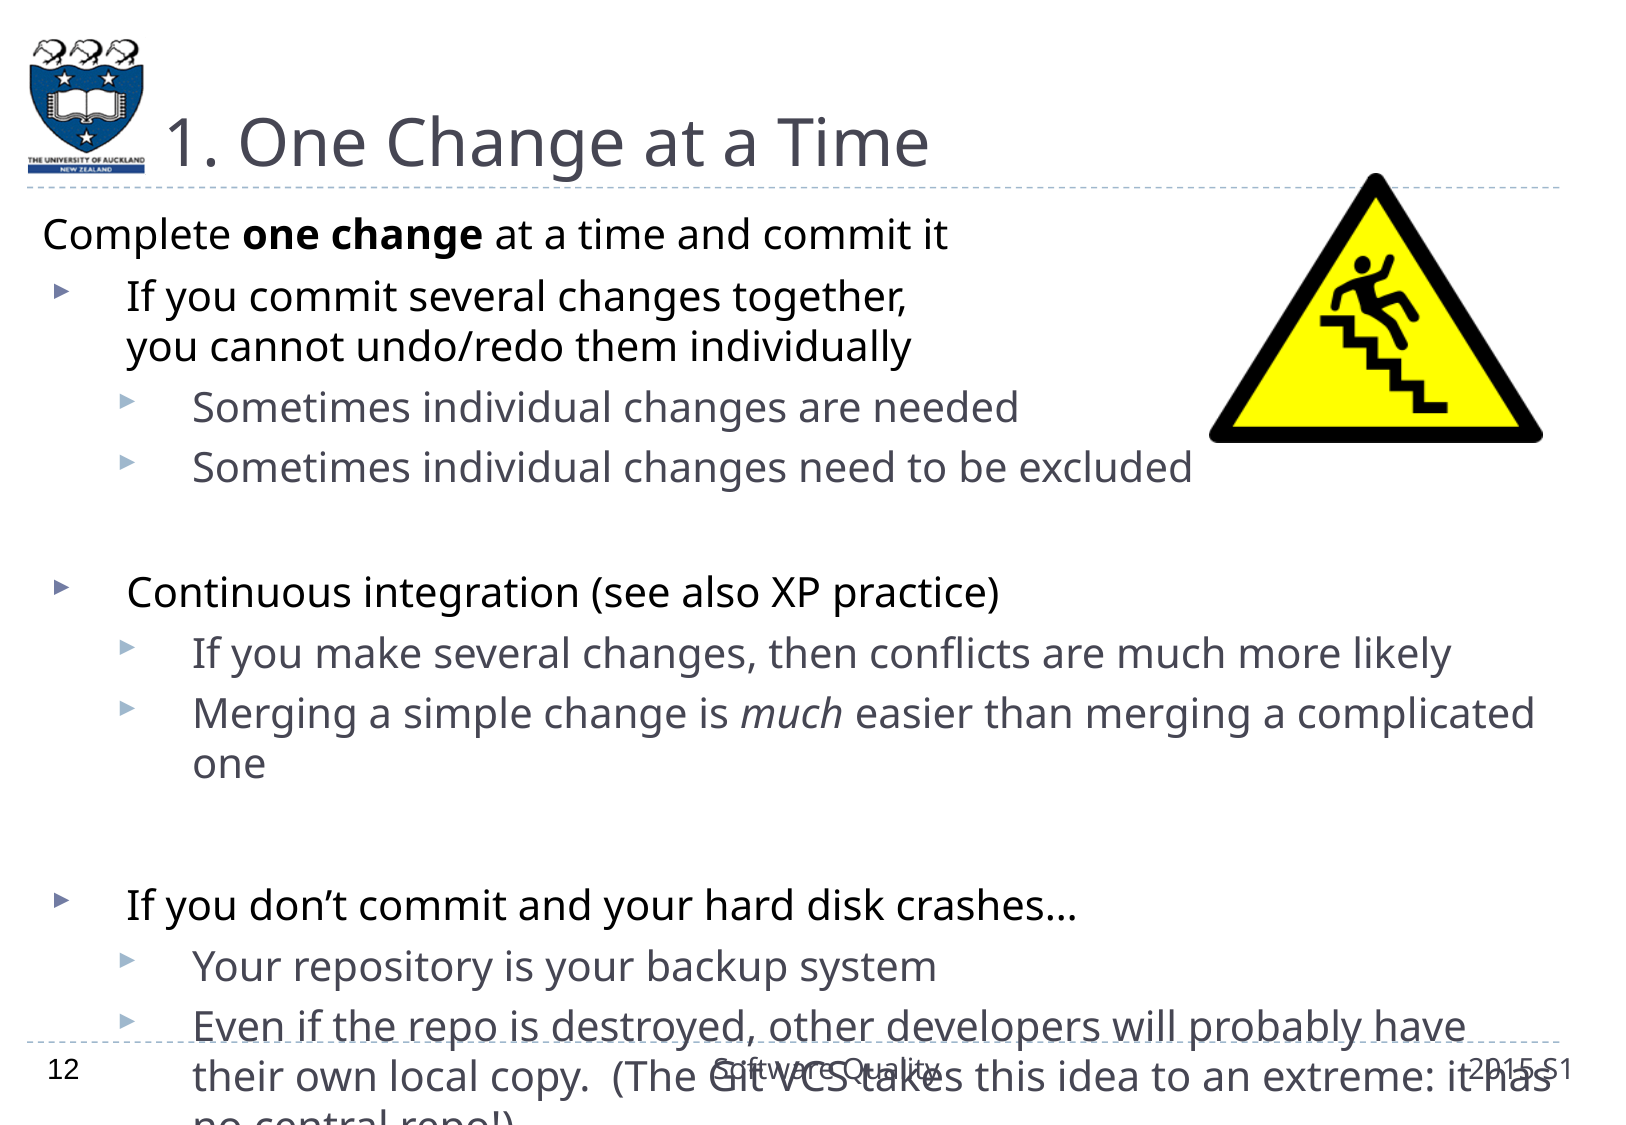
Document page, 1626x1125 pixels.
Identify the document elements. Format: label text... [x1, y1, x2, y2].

slide_number 12 [32, 1042, 385, 1103]
picture [1209, 173, 1544, 443]
list Complete one change at a time and commit it If you commit several changes together, you cannot undo/redo them individually Sometimes individual changes are needed Sometimes individual changes need to be excluded Continuous integration (see also XP practice) If you make several changes, then conflicts are much more likely Merging a simple change is much easier than merging a complicated one If you don’t commit and your hard disk crashes… Your repository is your backup system Even if the repo is destroyed, other developers will probably have their own local copy. (The Git VCS takes this idea to an extreme: it has no central repo!) [27, 200, 1585, 1038]
picture [27, 37, 146, 175]
title 1. One Change at a Time [148, 24, 1582, 188]
footer Software Quality [515, 1042, 1138, 1103]
slide_number 2015 S1 [1183, 1042, 1591, 1103]
